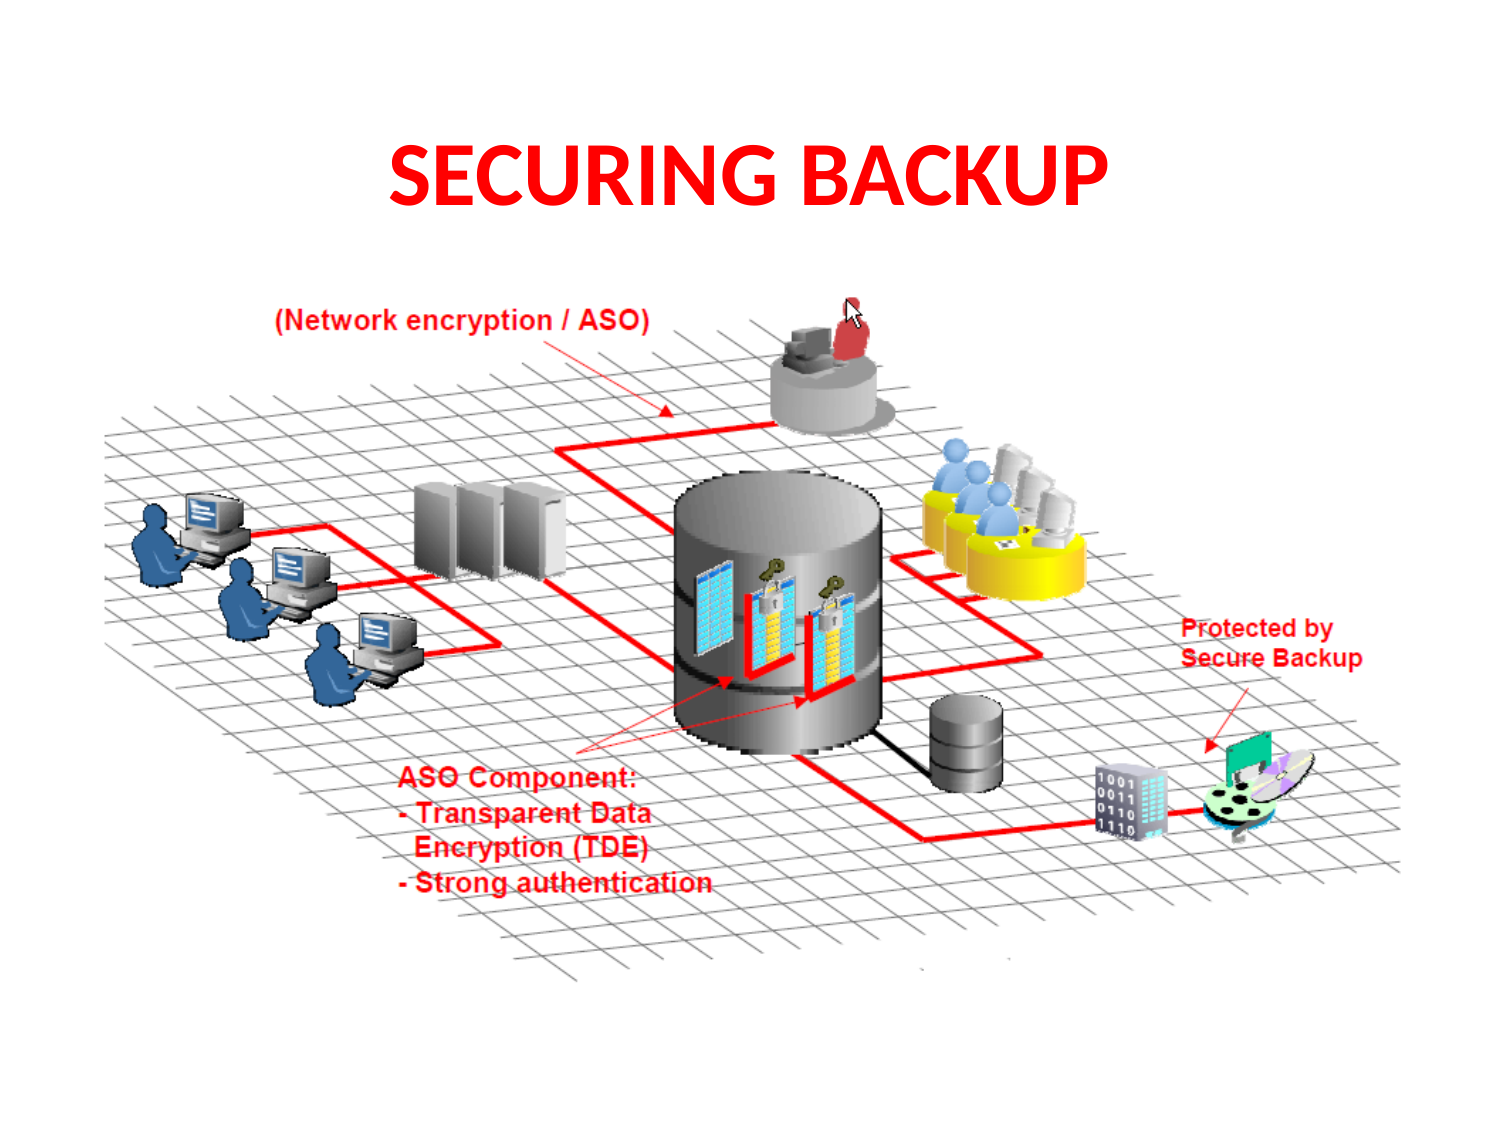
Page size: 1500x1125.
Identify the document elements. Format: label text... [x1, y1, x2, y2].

title SECURING BACKUP [37, 75, 1463, 263]
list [74, 272, 1426, 996]
